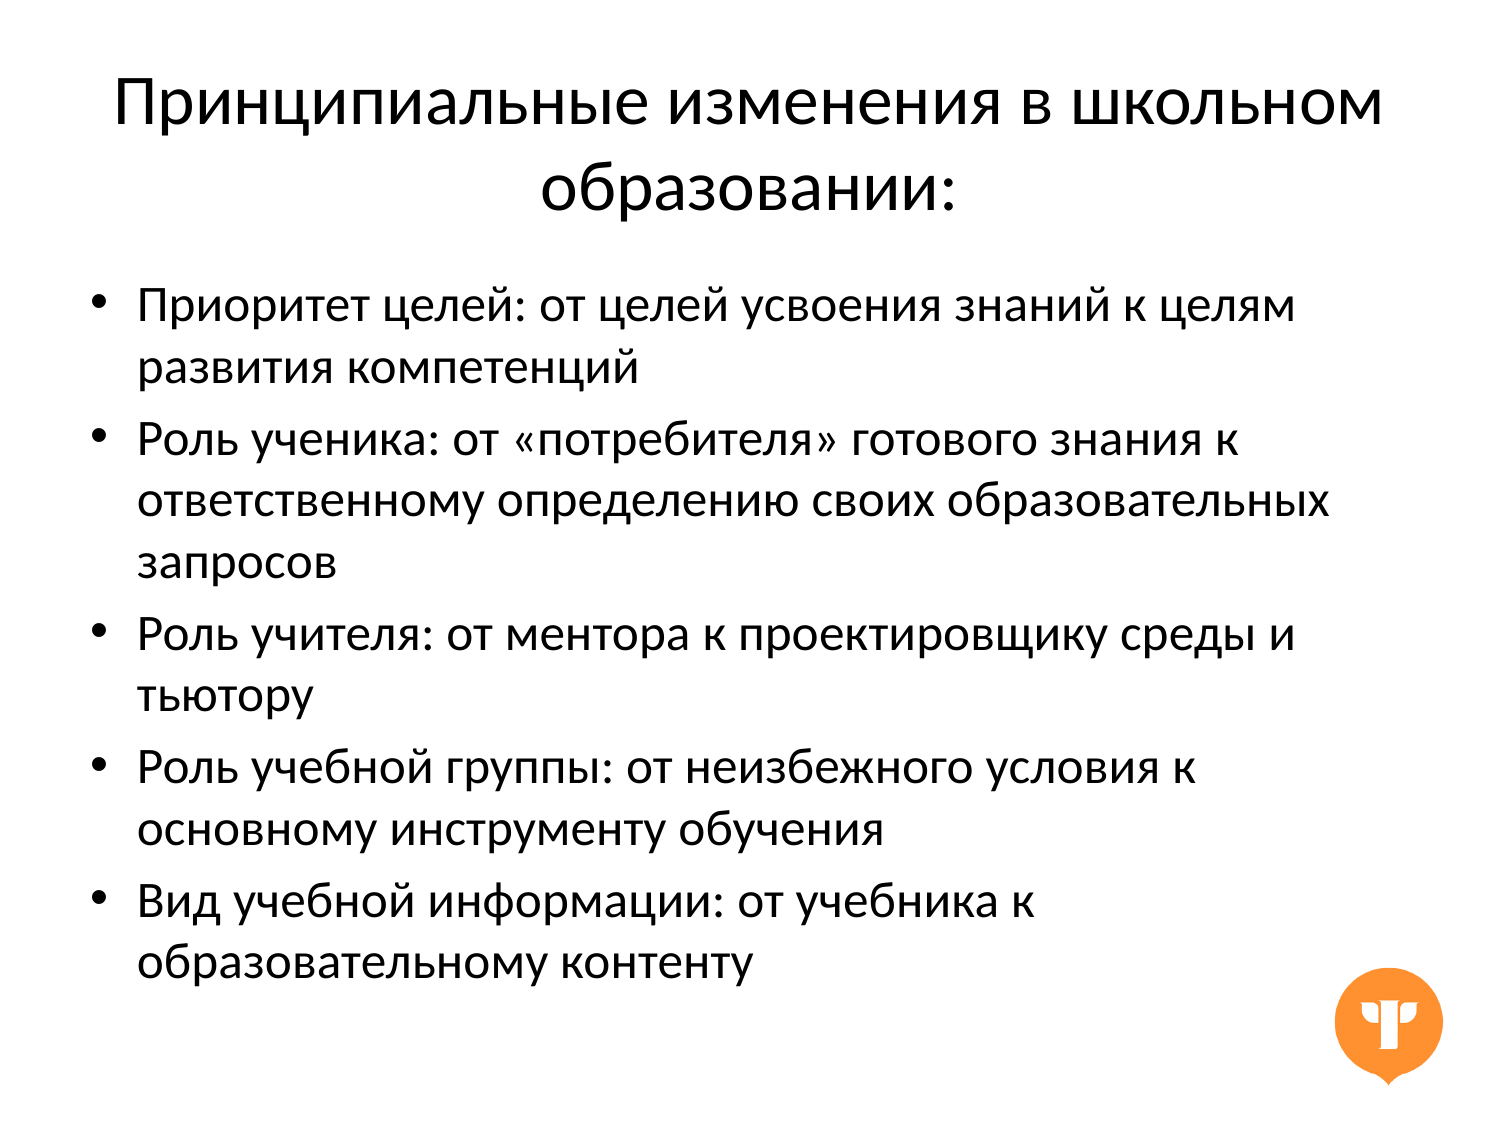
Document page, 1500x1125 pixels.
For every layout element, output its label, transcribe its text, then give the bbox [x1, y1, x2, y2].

list Приоритет целей: от целей усвоения знаний к целям развития компетенций Роль ученика: от «потребителя» готового знания к ответственному определению своих образовательных запросов Роль учителя: от ментора к проектировщику среды и тьютору Роль учебной группы: от неизбежного условия к основному инструменту обучения Вид учебной информации: от учебника к образовательному контенту [75, 262, 1425, 1005]
title Принципиальные изменения в школьном образовании: [75, 45, 1425, 233]
picture [1324, 962, 1451, 1089]
